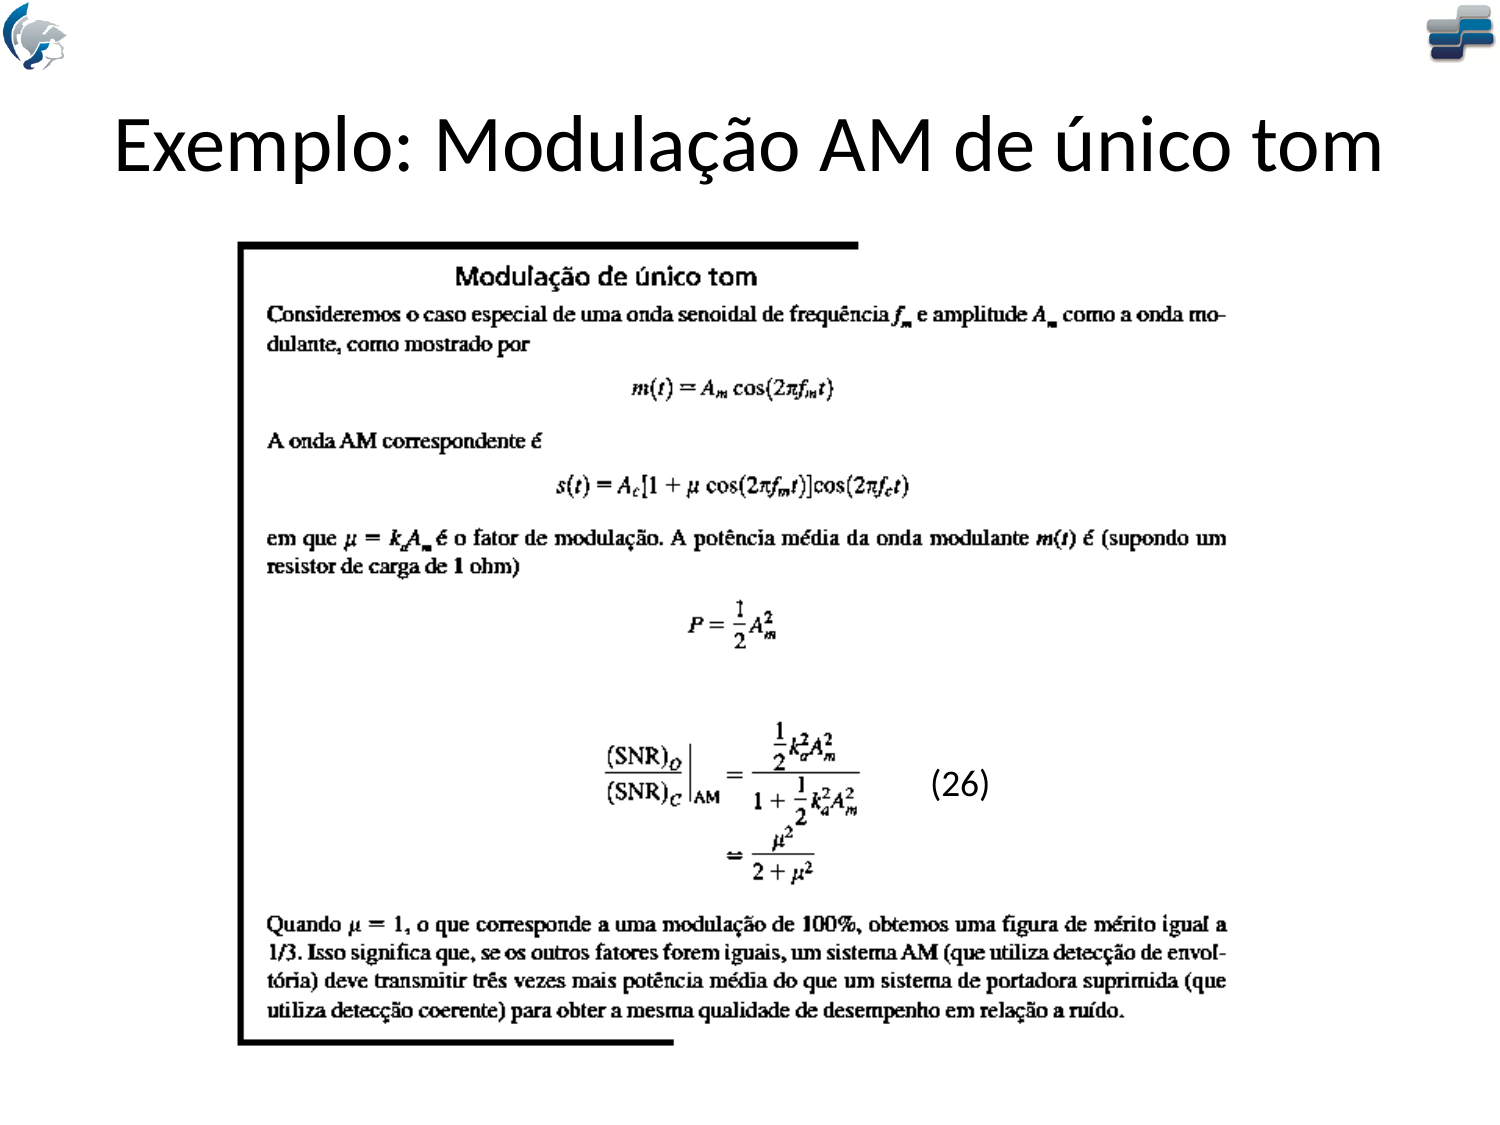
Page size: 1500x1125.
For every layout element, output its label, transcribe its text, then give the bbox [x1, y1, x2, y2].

title Exemplo: Modulação AM de único tom [75, 45, 1425, 233]
picture [0, 2, 77, 72]
picture [229, 231, 1262, 1061]
picture [1423, 3, 1500, 67]
